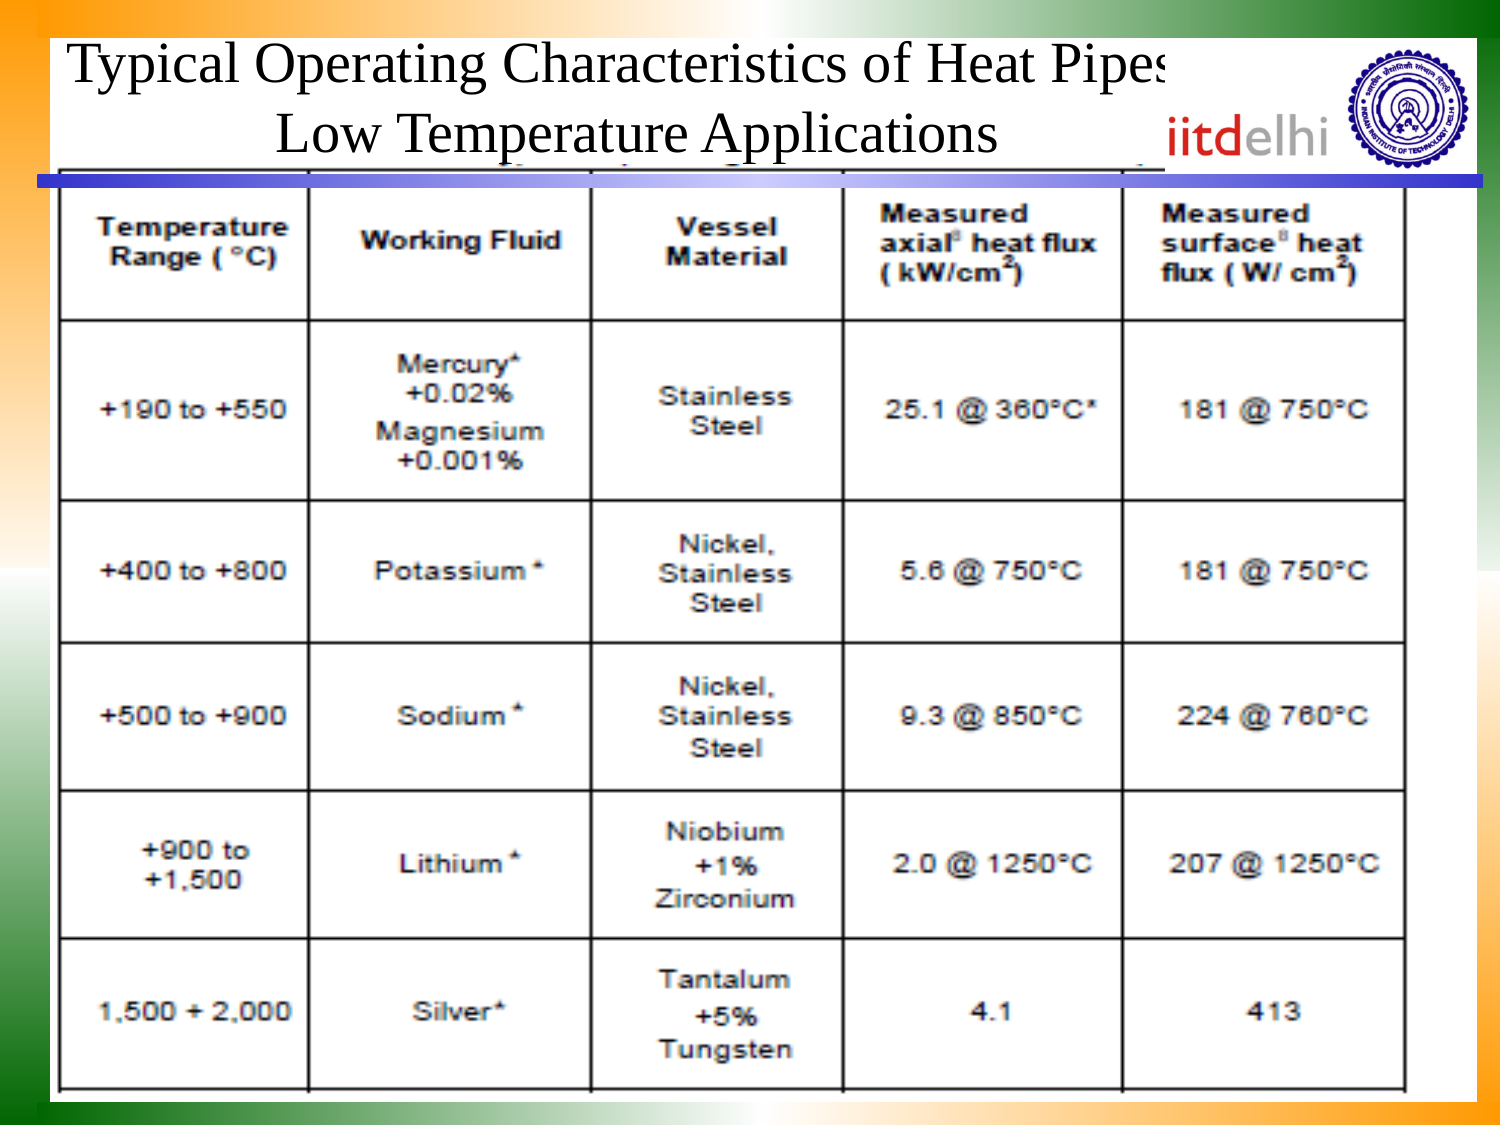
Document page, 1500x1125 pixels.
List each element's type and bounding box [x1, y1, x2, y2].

text_box [0, 0, 1500, 1125]
